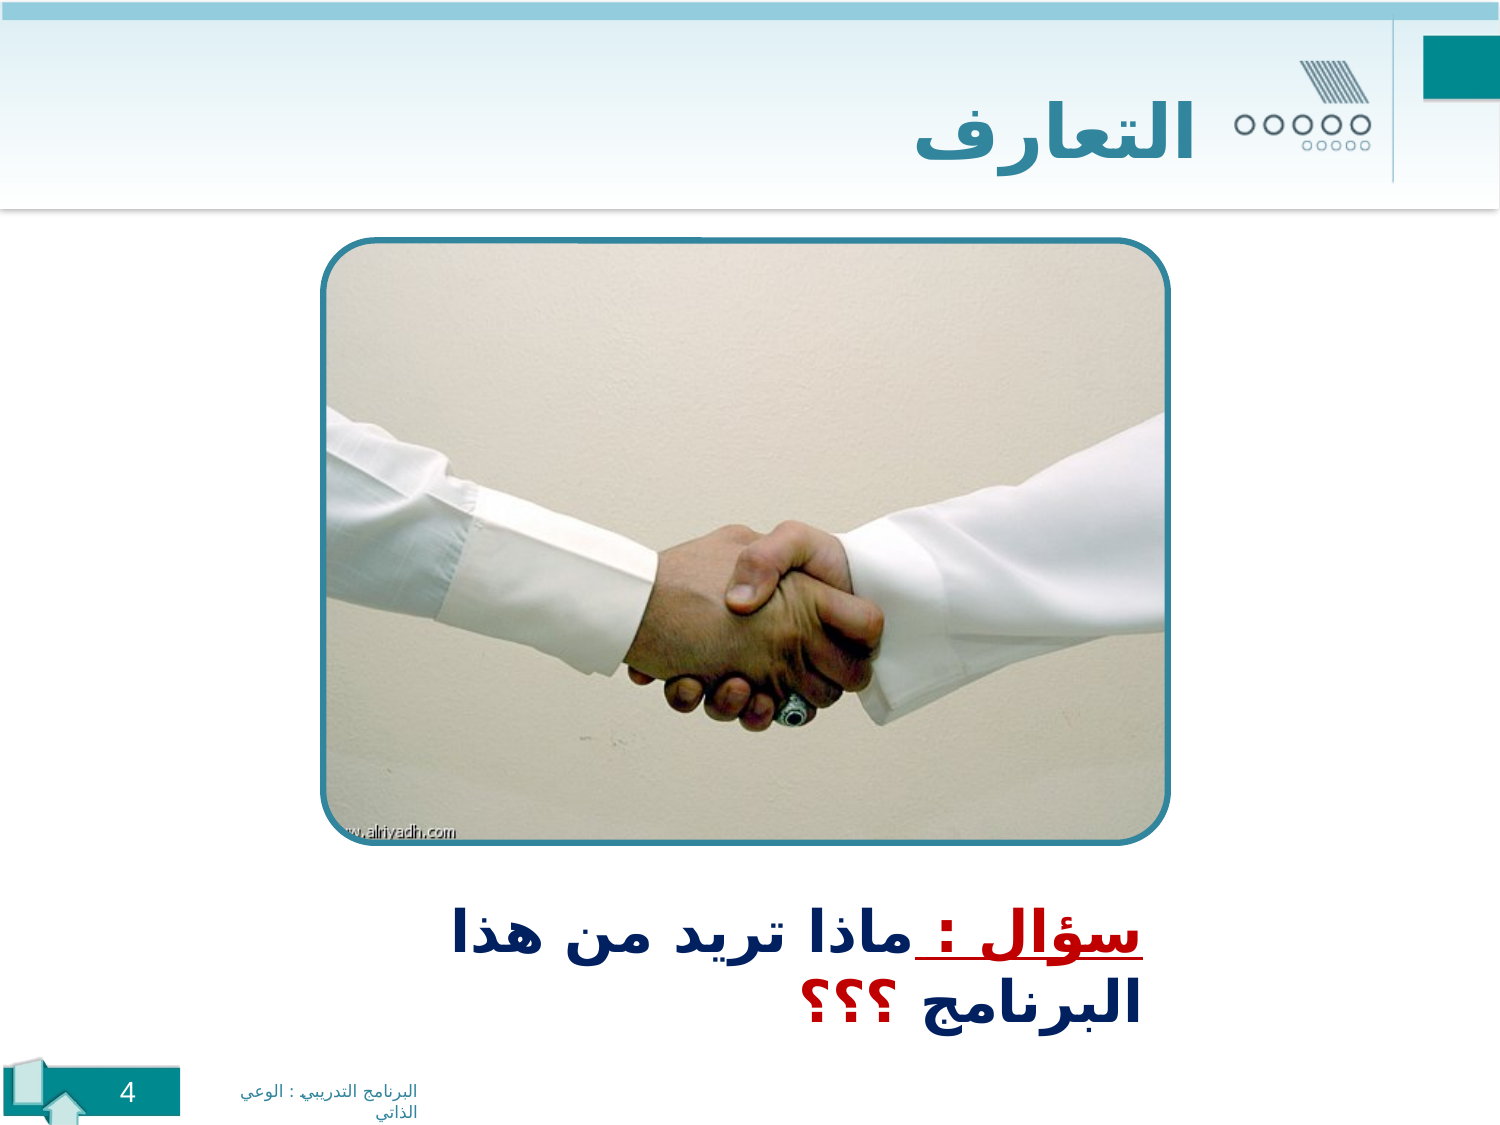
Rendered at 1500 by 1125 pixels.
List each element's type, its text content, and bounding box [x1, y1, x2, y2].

picture [1423, 22, 1500, 114]
text_box سؤال : ماذا تريد من هذا البرنامج ؟؟؟ [299, 897, 1158, 1033]
picture [3, 1056, 181, 1125]
picture [323, 240, 1169, 844]
text_box التعارف [728, 75, 1213, 161]
